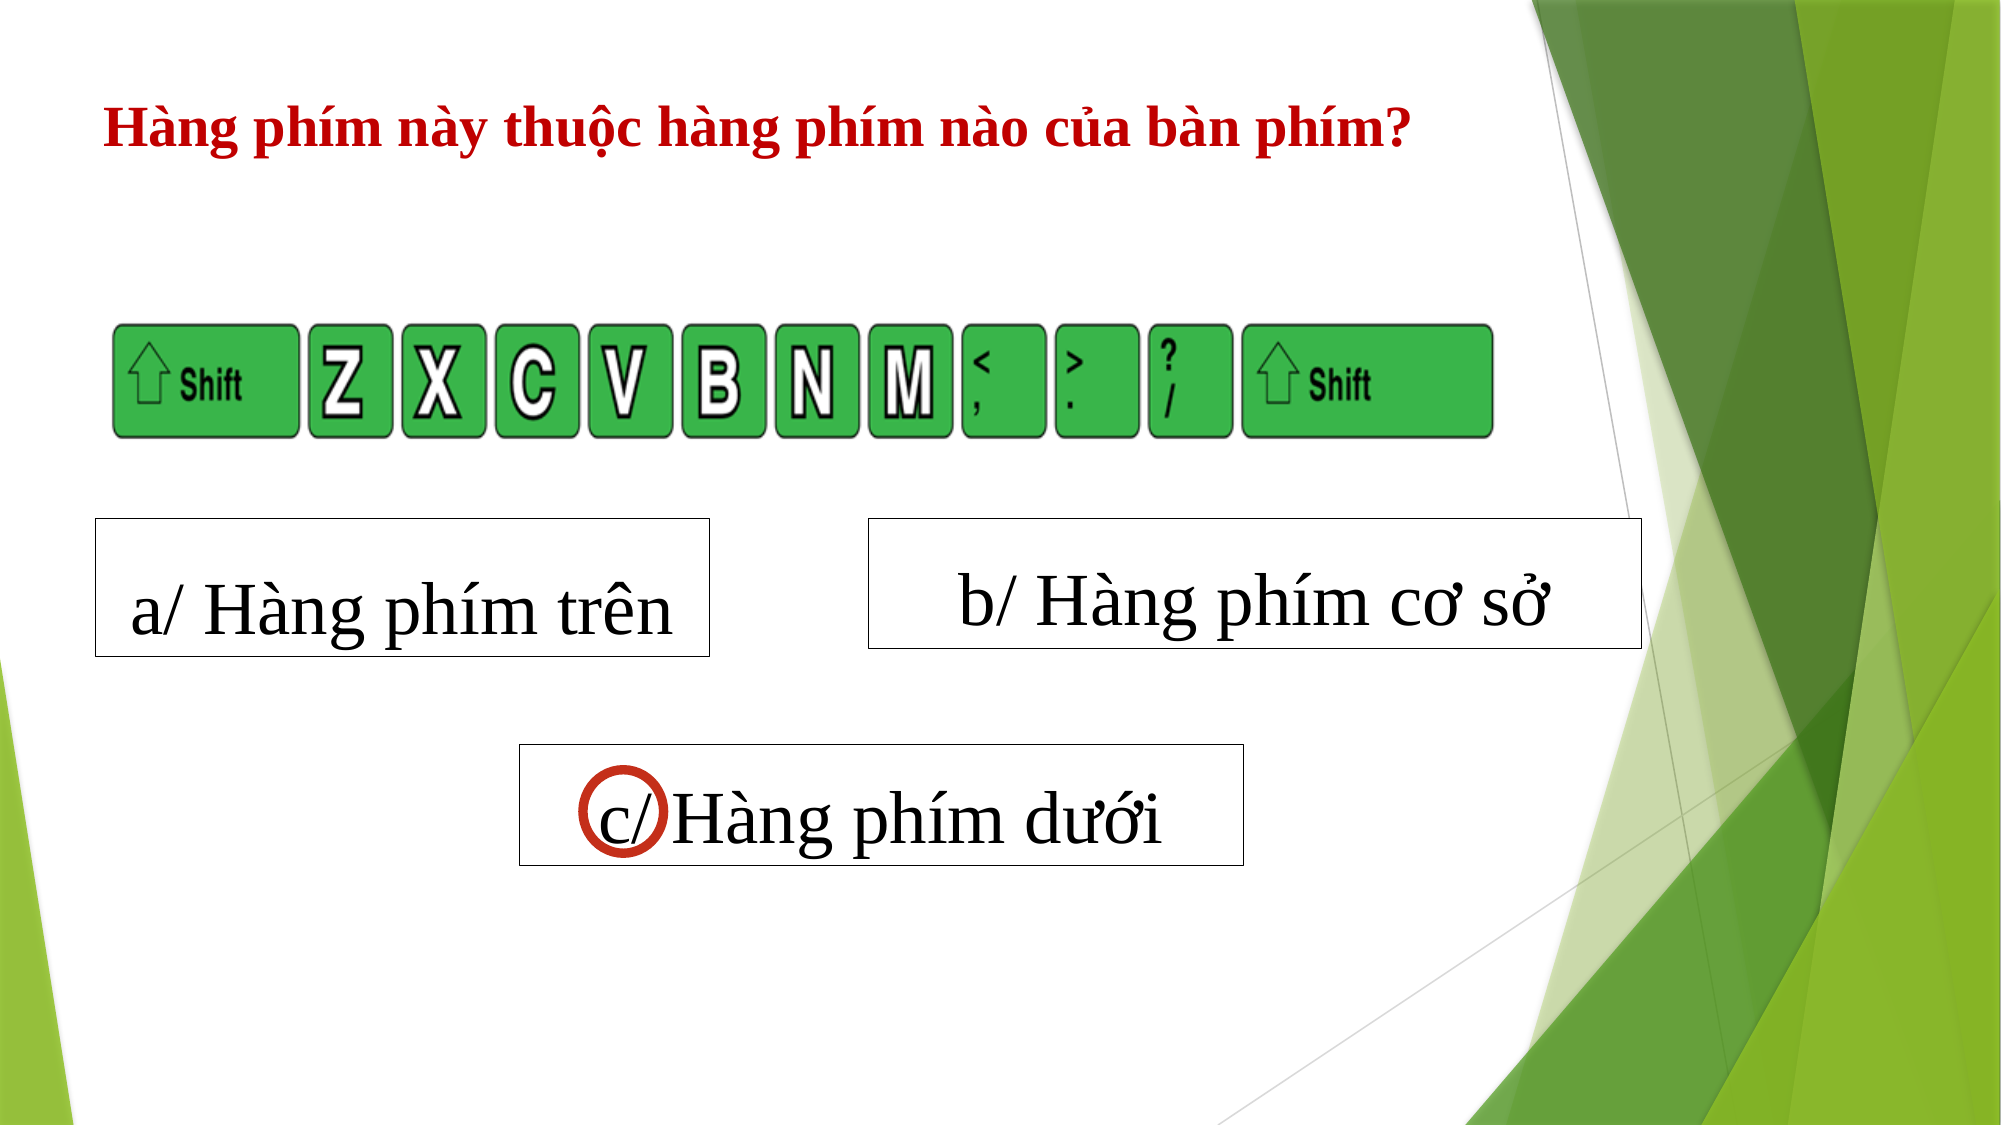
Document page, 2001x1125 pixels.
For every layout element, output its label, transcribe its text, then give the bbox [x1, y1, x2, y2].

text_box Hàng phím này thuộc hàng phím nào của bàn phím? [88, 81, 1549, 166]
text_box a/ Hàng phím trên [95, 518, 710, 657]
text_box b/ Hàng phím cơ sở [868, 518, 1642, 649]
picture [78, 315, 1506, 447]
text_box c/ Hàng phím dưới [519, 744, 1244, 866]
text_box [581, 768, 666, 855]
